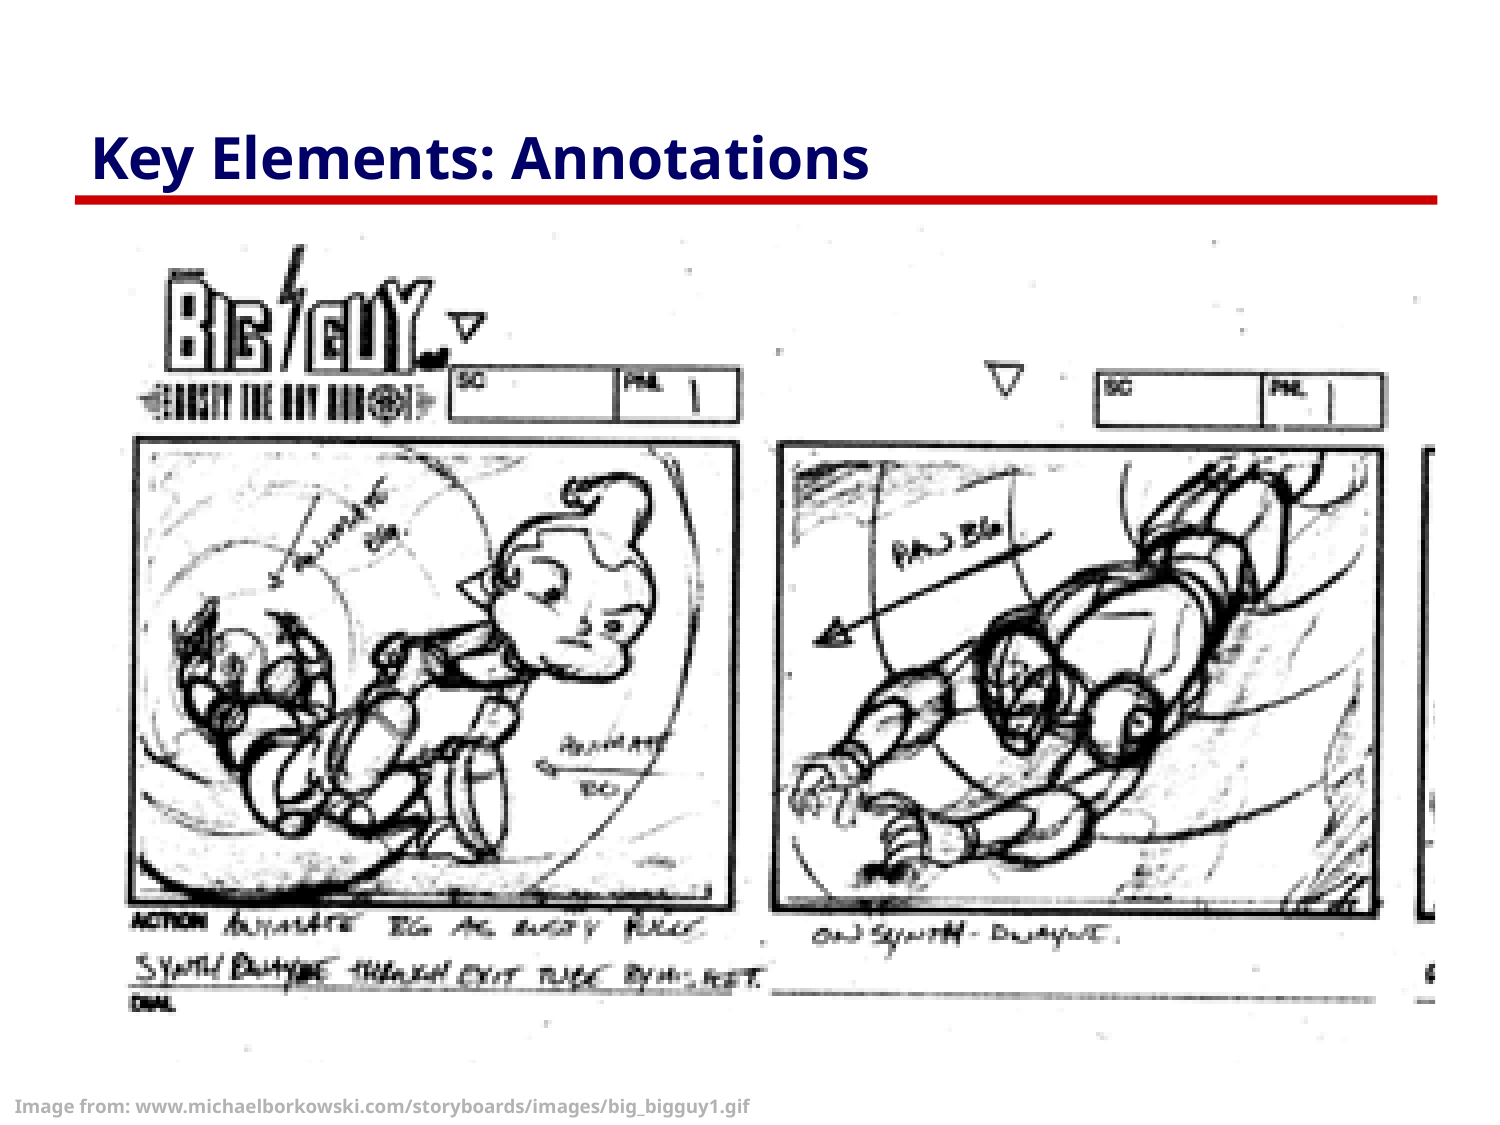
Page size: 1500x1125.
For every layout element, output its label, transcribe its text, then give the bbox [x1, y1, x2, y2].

text_box Image from: www.michaelborkowski.com/storyboards/images/big_bigguy1.gif [0, 1087, 1459, 1125]
title Key Elements: Annotations [75, 112, 1438, 200]
picture [64, 224, 1436, 1063]
